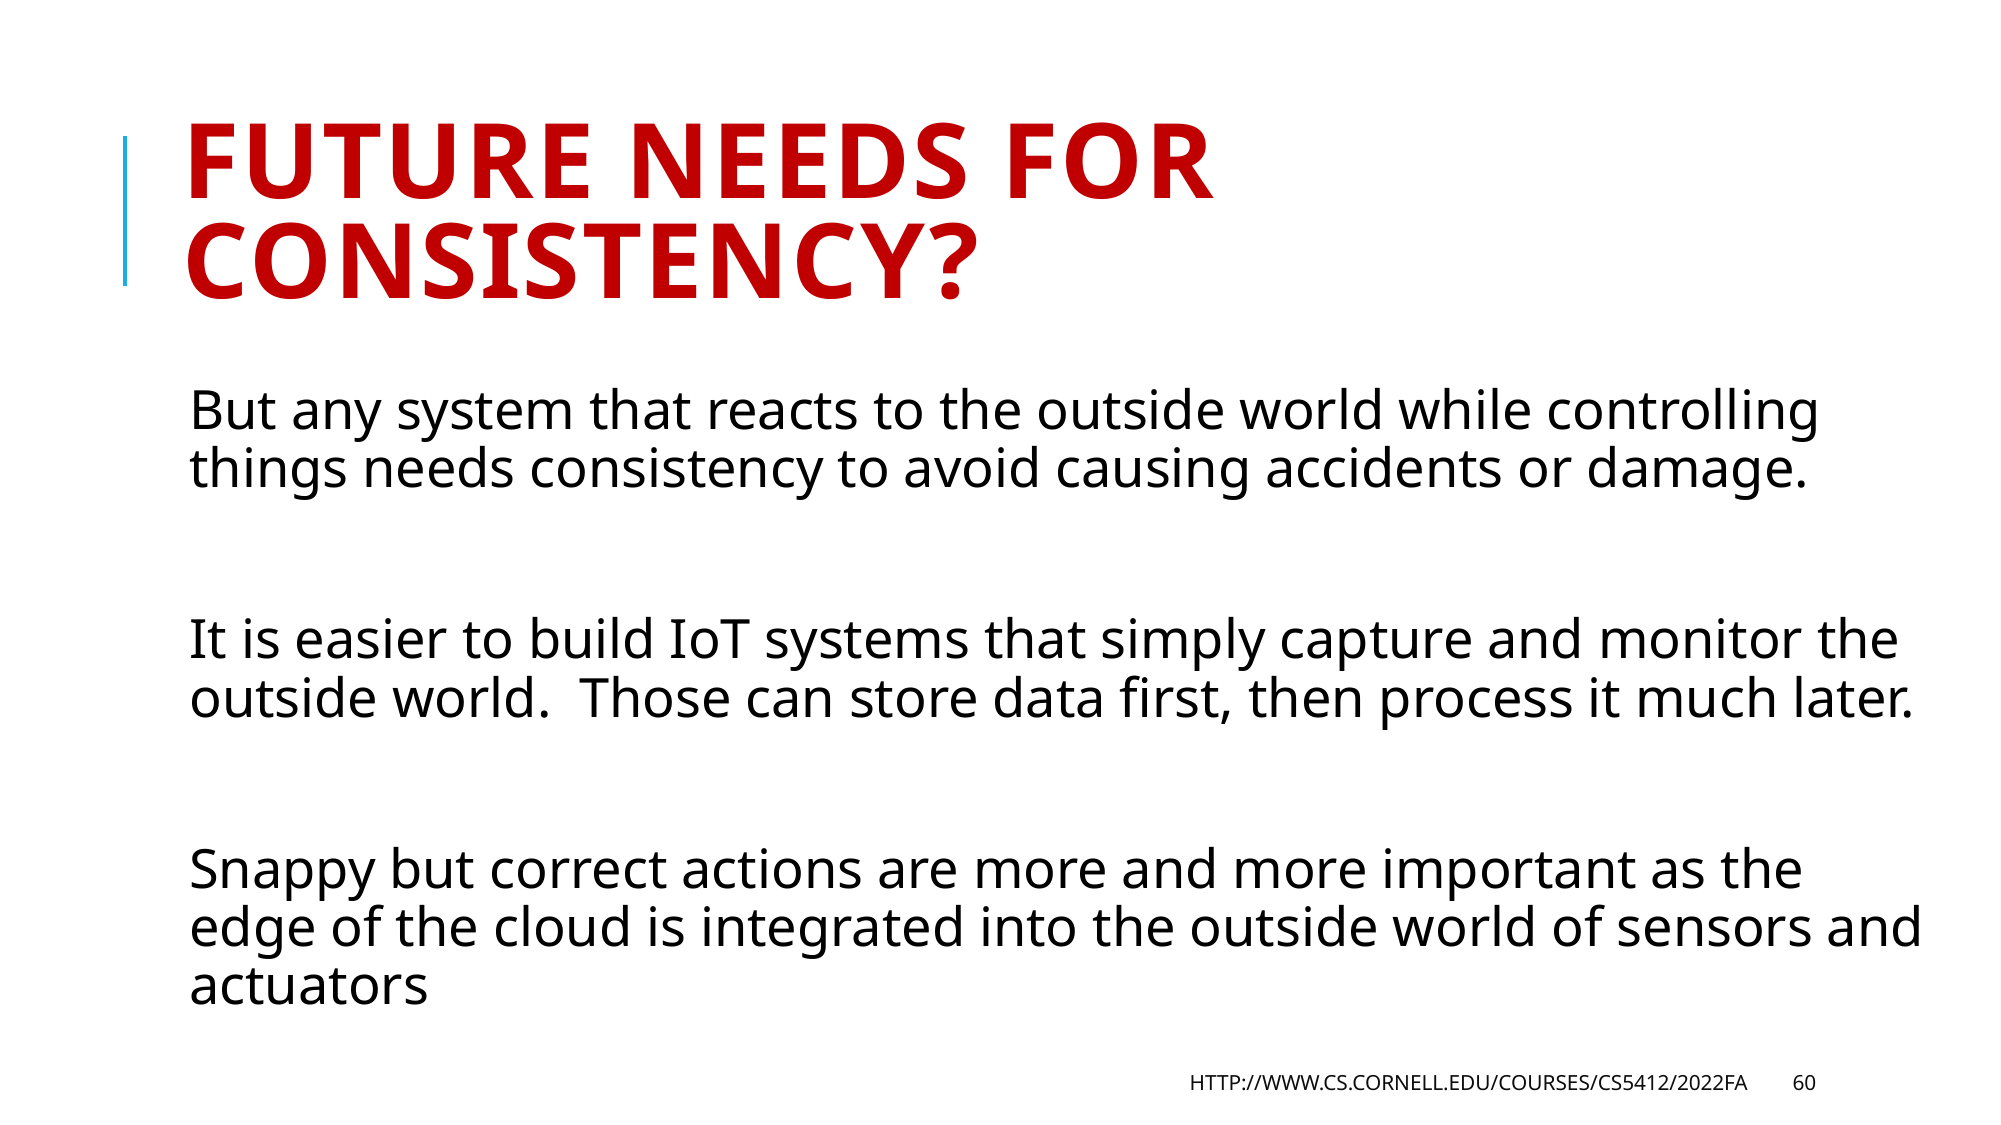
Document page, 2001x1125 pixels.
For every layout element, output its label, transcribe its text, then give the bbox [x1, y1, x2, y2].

slide_number 60 [1777, 1061, 1938, 1107]
list But any system that reacts to the outside world while controlling things needs consistency to avoid causing accidents or damage. It is easier to build IoT systems that simply capture and monitor the outside world. Those can store data first, then process it much later. Snappy but correct actions are more and more important as the edge of the cloud is integrated into the outside world of sensors and actuators [168, 375, 1938, 1035]
footer http://www.cs.cornell.edu/courses/cs5412/2022fa [794, 1061, 1763, 1107]
title Future needs for consistency? [168, 96, 1938, 342]
